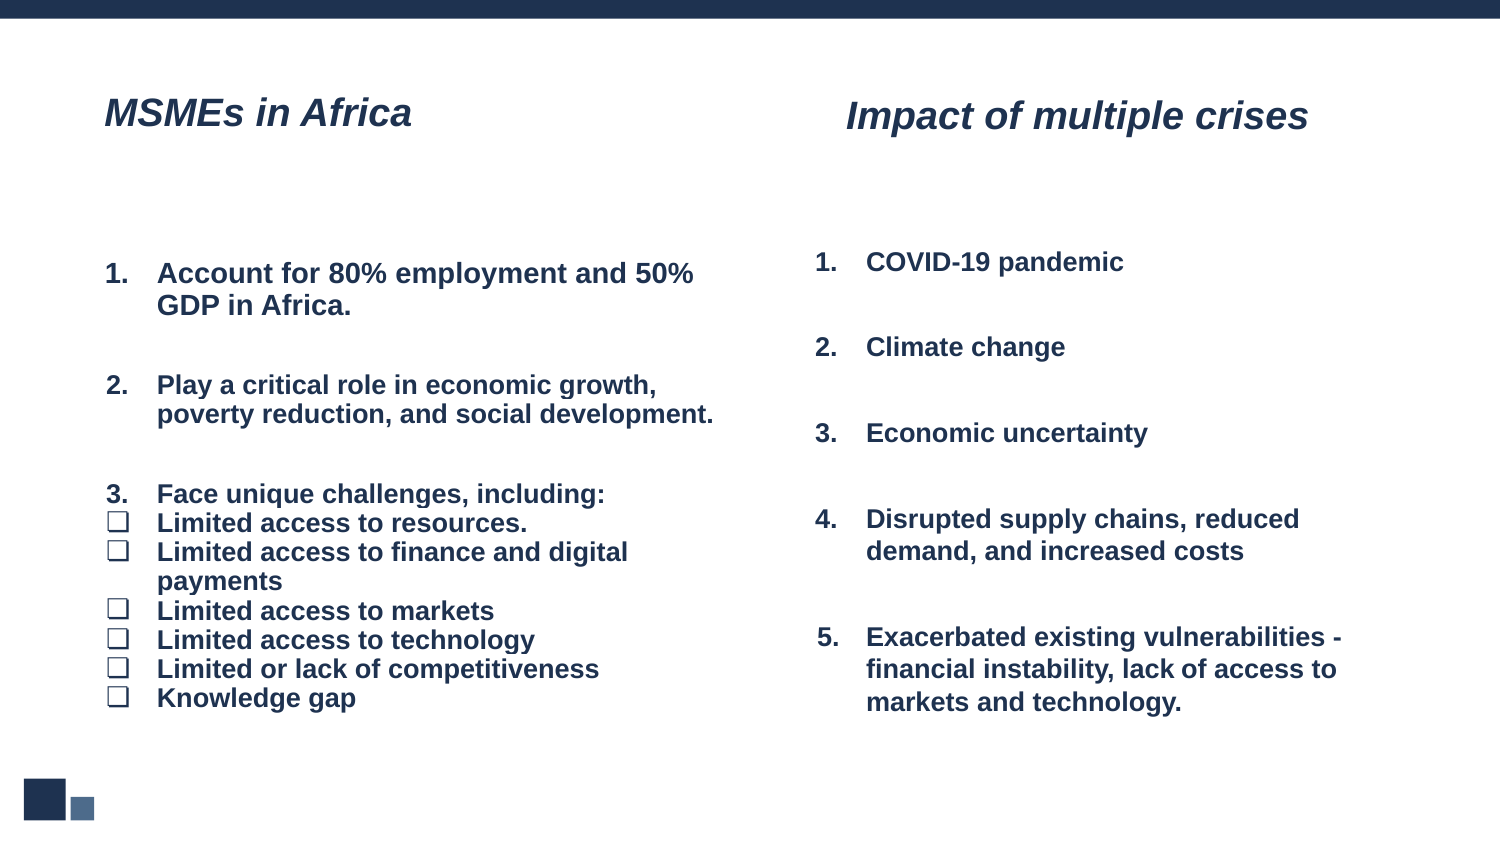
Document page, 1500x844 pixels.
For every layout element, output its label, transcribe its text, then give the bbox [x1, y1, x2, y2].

list Impact of multiple crises COVID-19 pandemic Climate change Economic uncertainty Disrupted supply chains, reduced demand, and increased costs Exacerbated existing vulnerabilities - financial instability, lack of access to markets and technology. [779, 84, 1405, 759]
title MSMEs in Africa [70, 84, 755, 189]
subtitle Account for 80% employment and 50% GDP in Africa. Play a critical role in economic growth, poverty reduction, and social development. Face unique challenges, including: Limited access to resources. Limited access to finance and digital payments Limited access to markets Limited access to technology Limited or lack of competitiveness Knowledge gap [70, 212, 755, 760]
